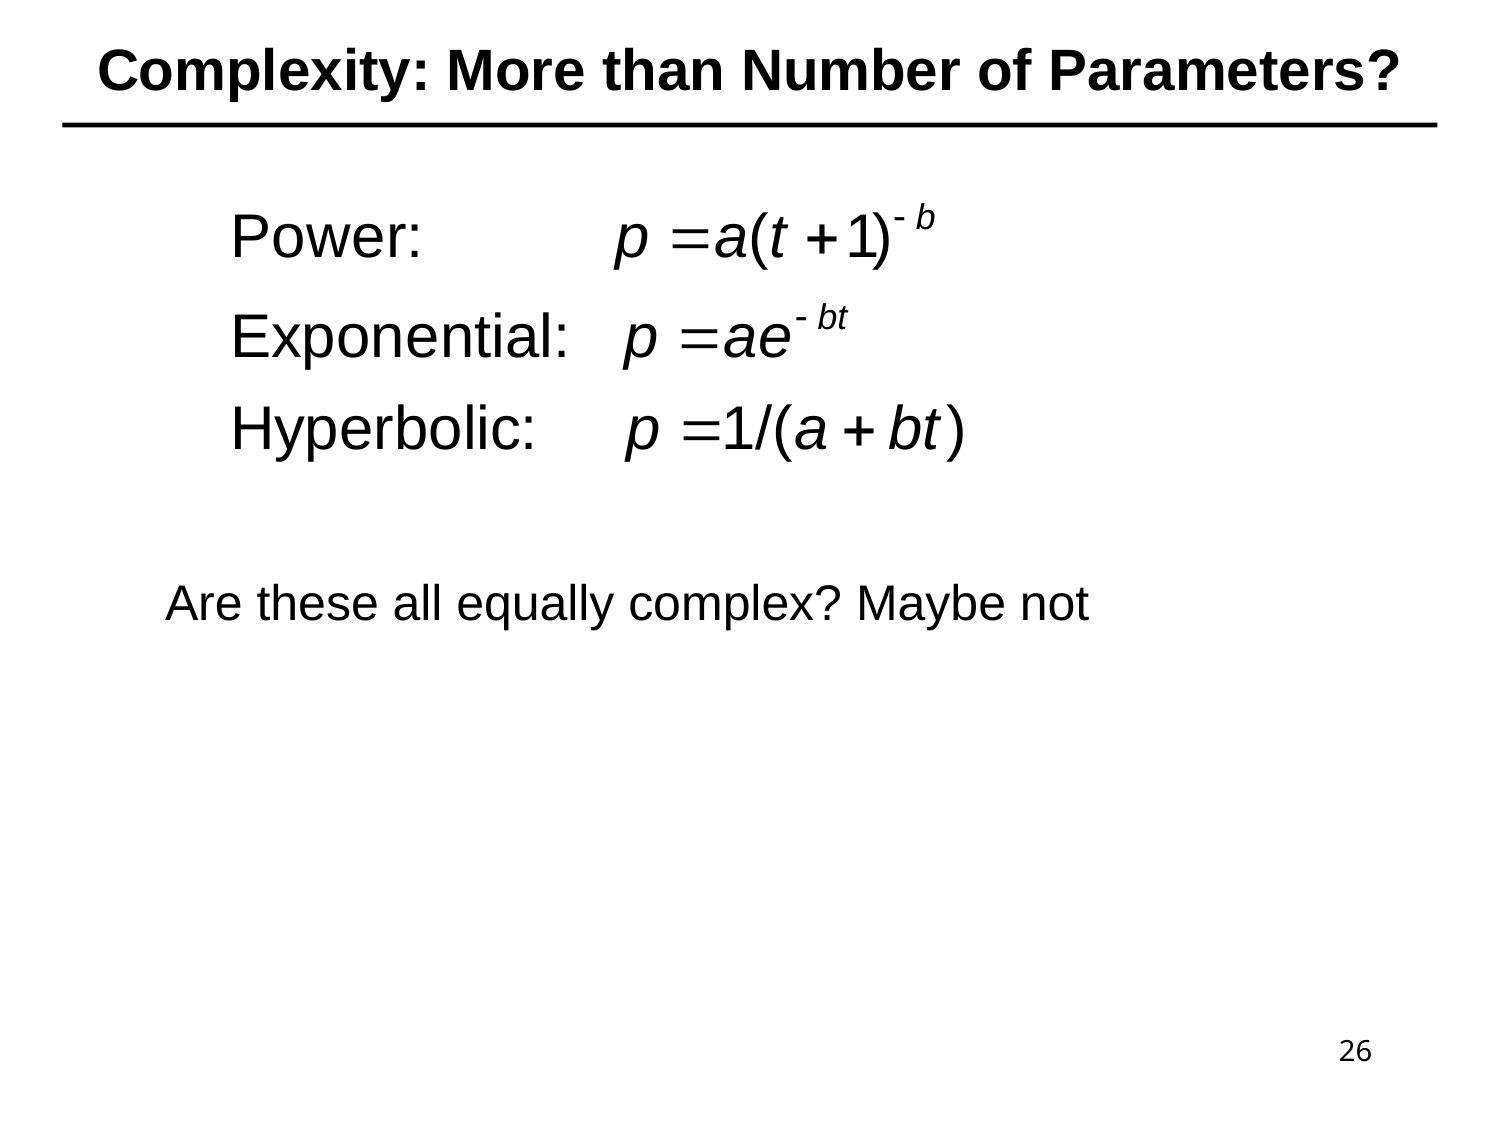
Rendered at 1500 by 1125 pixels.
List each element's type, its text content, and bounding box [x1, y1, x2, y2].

text_box Complexity: More than Number of Parameters? [37, 24, 1463, 113]
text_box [224, 187, 976, 476]
text_box Are these all equally complex? Maybe not [149, 562, 1363, 713]
slide_number 26 [1074, 1024, 1388, 1101]
text_box [50, 174, 1438, 788]
